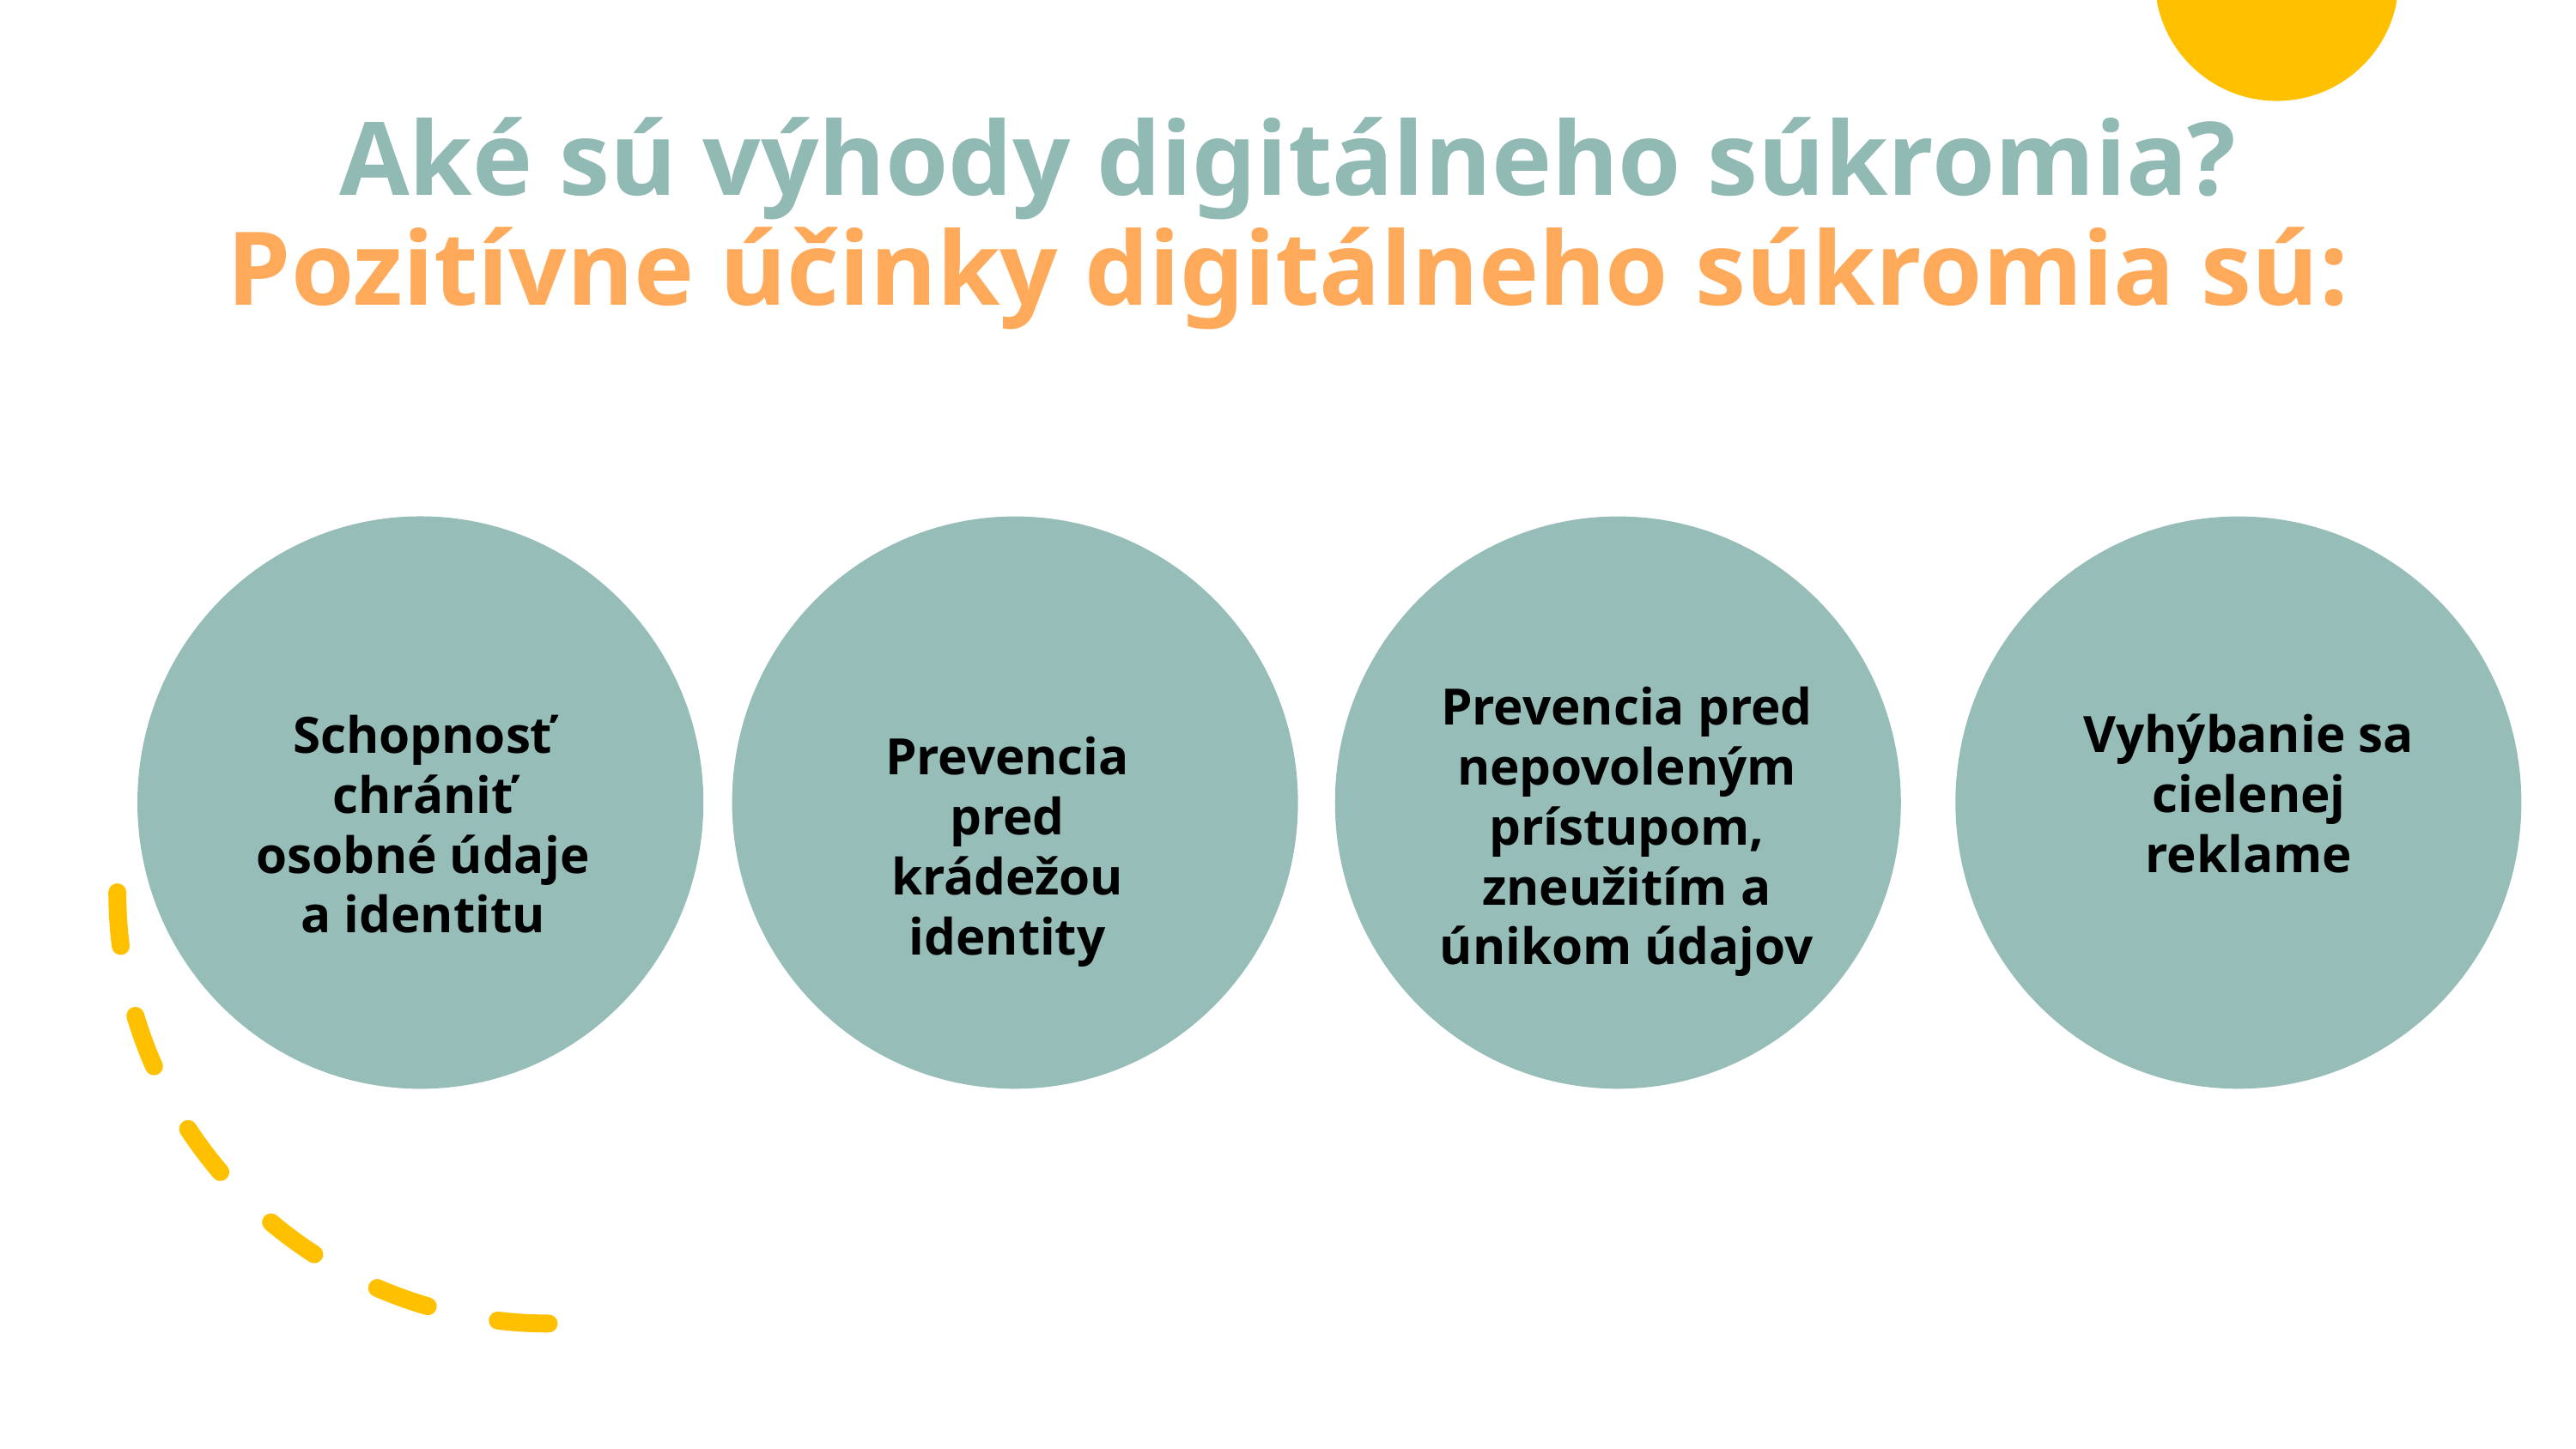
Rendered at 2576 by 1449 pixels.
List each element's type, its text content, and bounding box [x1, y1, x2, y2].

text_box [0, 0, 2576, 1449]
title Aké sú výhody digitálneho súkromia? Pozitívne účinky digitálneho súkromia sú: [177, 76, 2399, 357]
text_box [732, 516, 1298, 1089]
text_box [164, 1089, 550, 1325]
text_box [1955, 516, 2522, 1089]
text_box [1334, 516, 1901, 1089]
text_box [2155, 0, 2398, 76]
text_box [137, 516, 704, 1089]
text_box [117, 891, 137, 1022]
